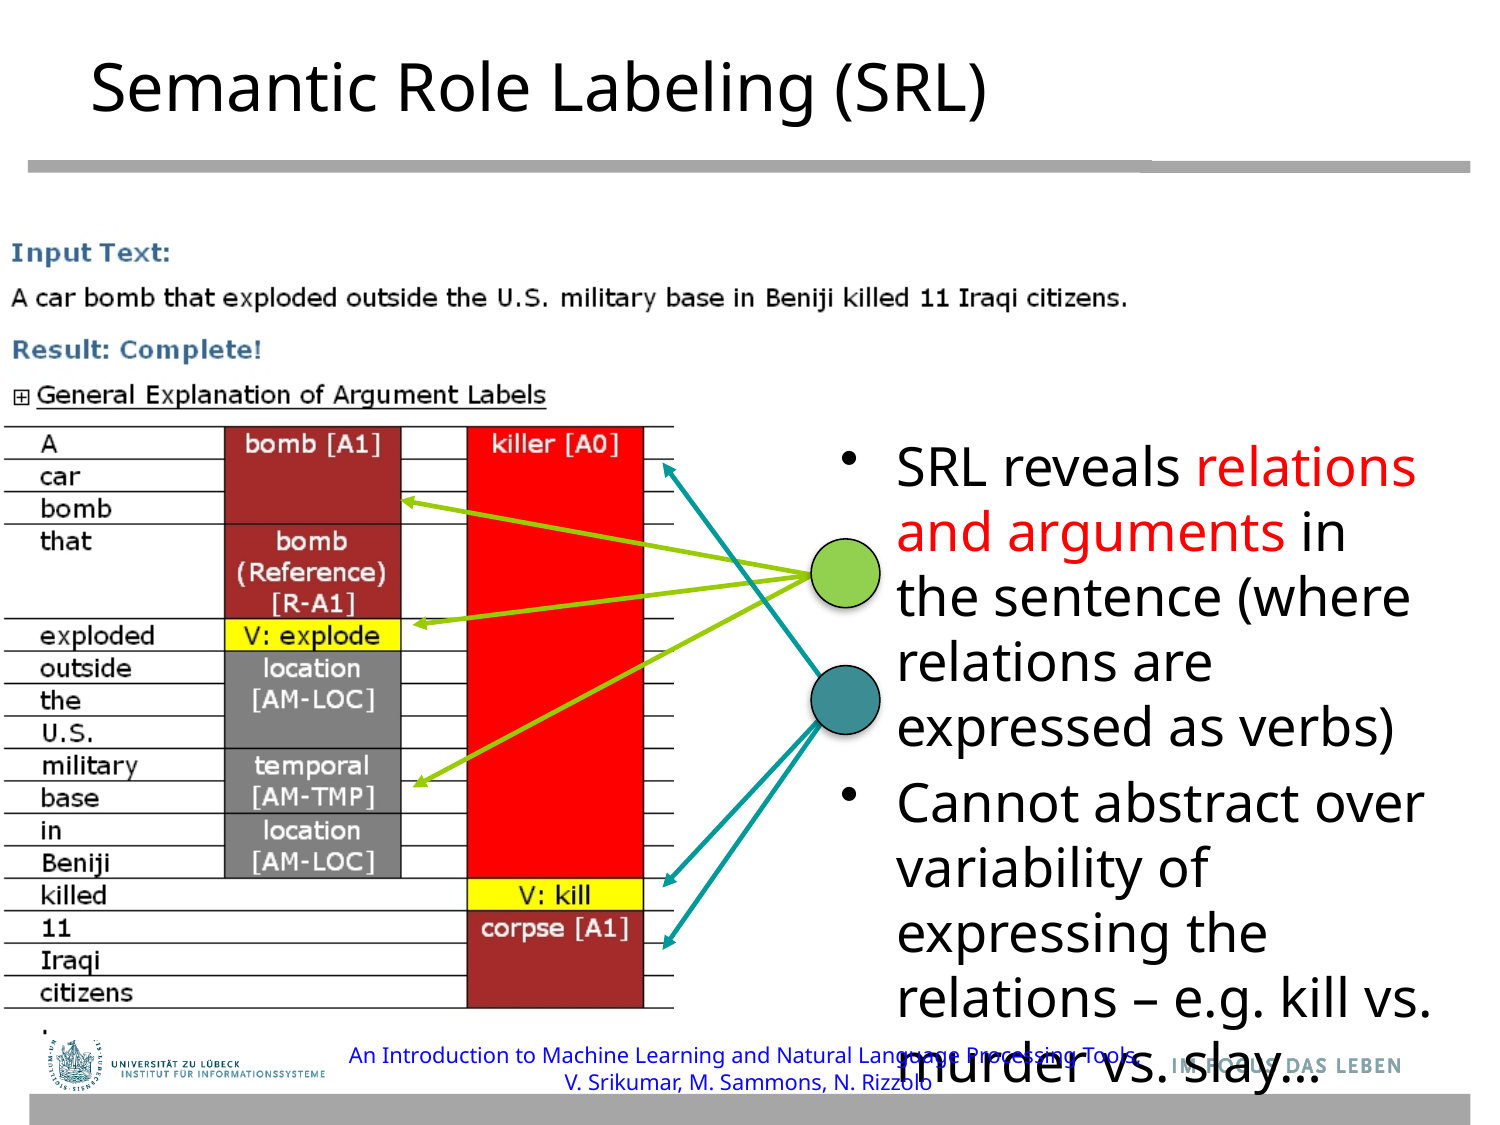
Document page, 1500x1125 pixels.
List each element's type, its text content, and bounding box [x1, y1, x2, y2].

text_box [810, 664, 881, 736]
text_box [810, 538, 881, 609]
text_box An Introduction to Machine Learning and Natural Language Processing Tools, V. Srikumar, M. Sammons, N. Rizzolo [322, 1034, 1182, 1125]
text_box [1143, 158, 1154, 175]
title Semantic Role Labeling (SRL) [75, 37, 1425, 200]
picture [1182, 1058, 1400, 1073]
picture [0, 154, 1140, 1040]
list SRL reveals relations and arguments in the sentence (where relations are expressed as verbs) Cannot abstract over variability of expressing the relations – e.g. kill vs. murder vs. slay… [825, 425, 1450, 1038]
